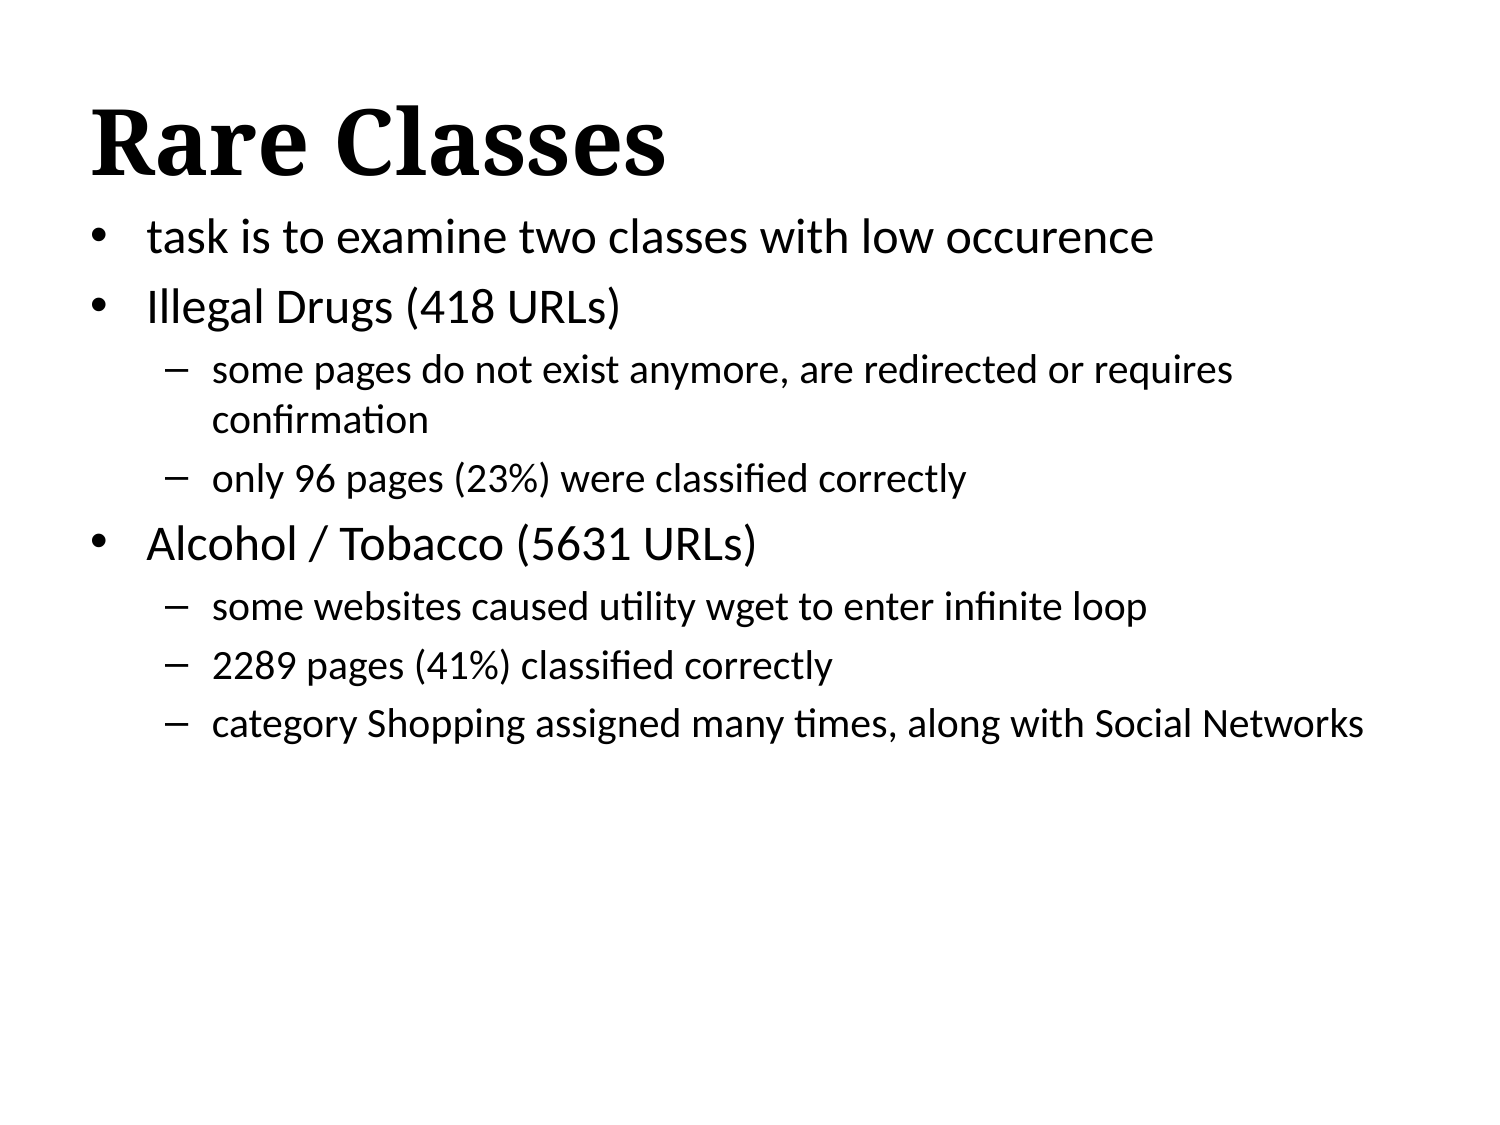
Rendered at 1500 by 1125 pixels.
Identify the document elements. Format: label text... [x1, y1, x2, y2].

title Rare Classes [75, 45, 1425, 196]
list task is to examine two classes with low occurence Illegal Drugs (418 URLs) some pages do not exist anymore, are redirected or requires confirmation only 96 pages (23%) were classified correctly Alcohol / Tobacco (5631 URLs) some websites caused utility wget to enter infinite loop 2289 pages (41%) classified correctly category Shopping assigned many times, along with Social Networks [75, 196, 1425, 1005]
